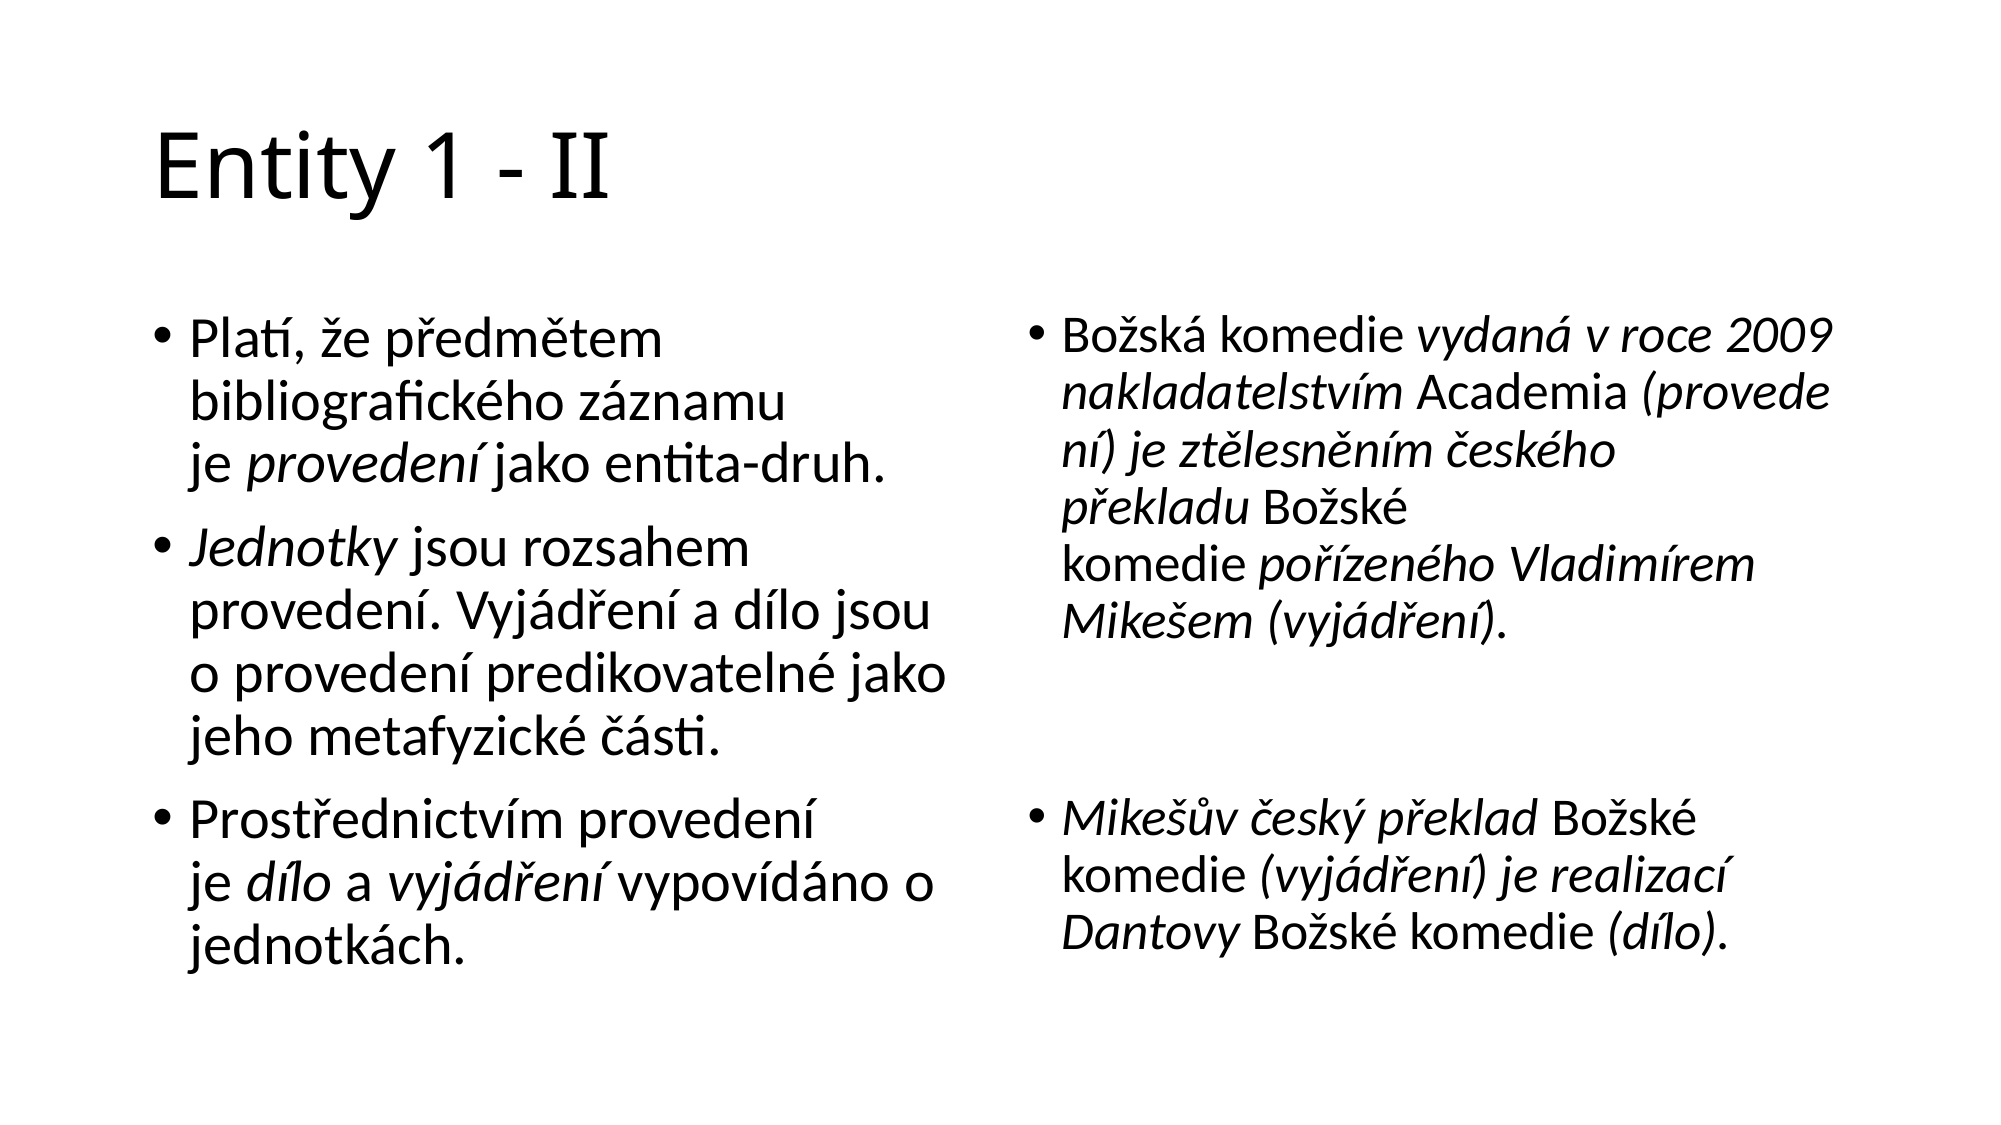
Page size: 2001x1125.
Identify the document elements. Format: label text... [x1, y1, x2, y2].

title Entity 1 - II [137, 59, 1863, 278]
list Platí, že předmětem bibliografického záznamu je provedení jako entita-druh. Jednotky jsou rozsahem provedení. Vyjádření a dílo jsou o provedení predikovatelné jako jeho metafyzické části. Prostřednictvím provedení je dílo a vyjádření vypovídáno o jednotkách. [137, 299, 988, 1014]
list Božská komedie vydaná v roce 2009 nakladatelstvím Academia (provedení) je ztělesněním českého překladu Božské komedie pořízeného Vladimírem Mikešem (vyjádření). Mikešův český překlad Božské komedie (vyjádření) je realizací Dantovy Božské komedie (dílo). [1012, 299, 1863, 1014]
